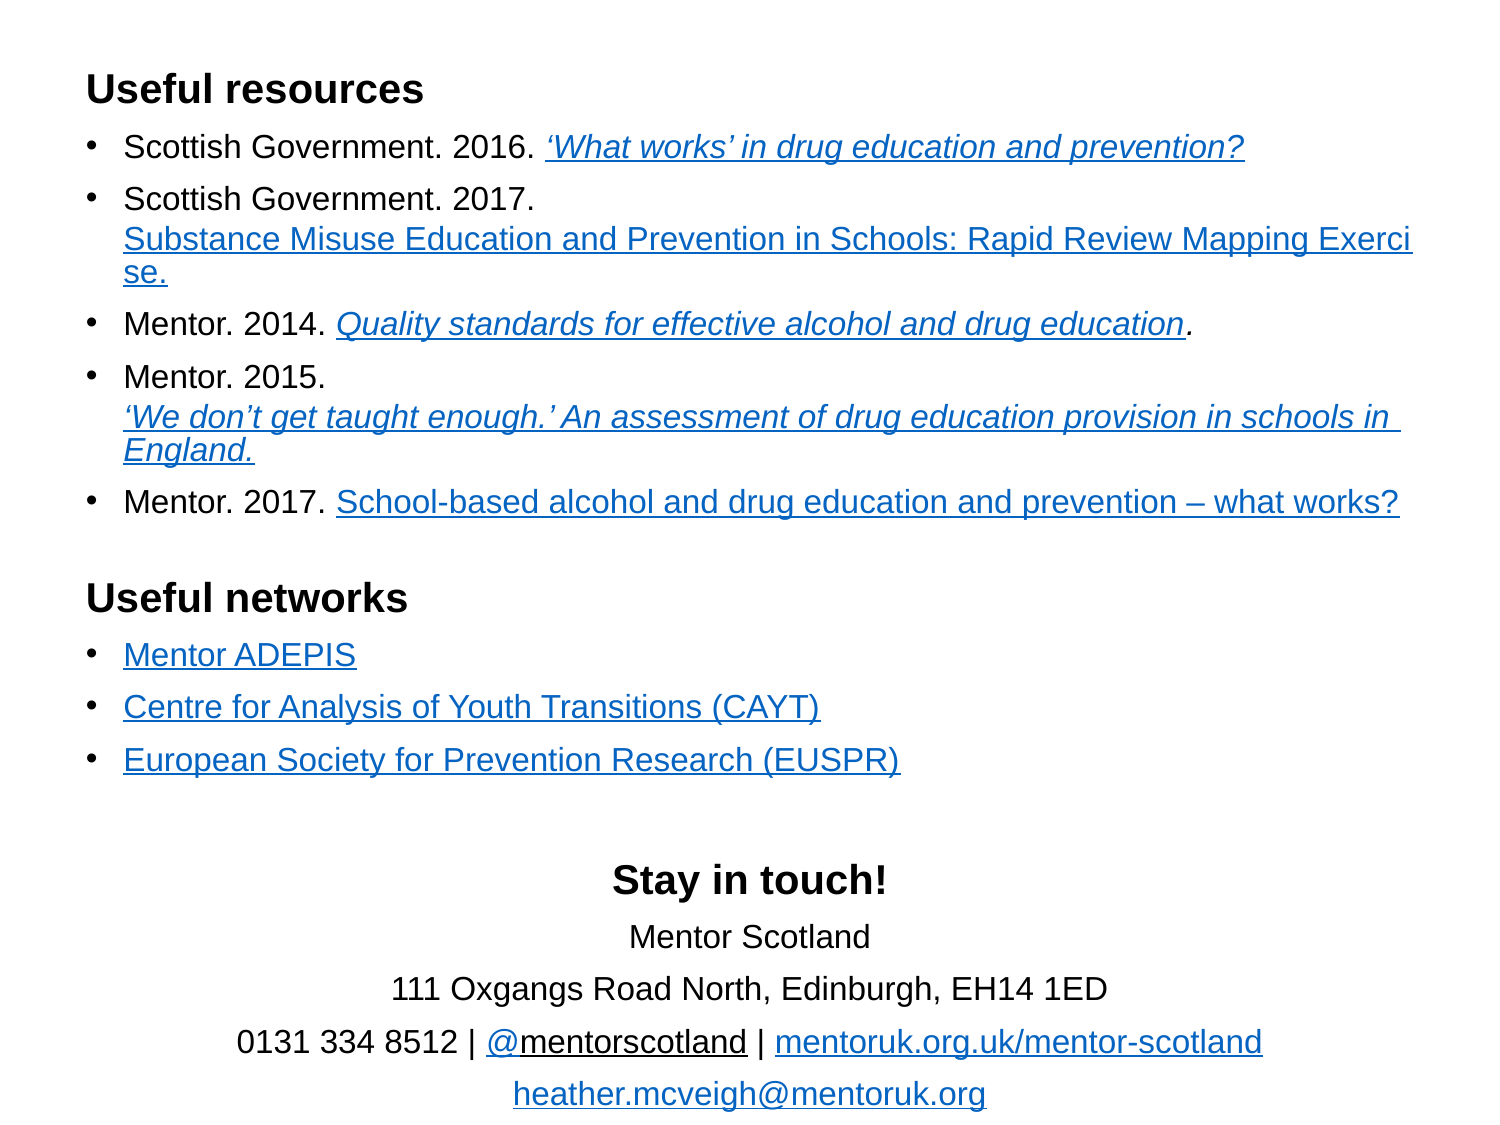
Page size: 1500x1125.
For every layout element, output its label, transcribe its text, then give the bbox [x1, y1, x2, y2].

list Useful resources Scottish Government. 2016. ‘What works’ in drug education and prevention? Scottish Government. 2017. Substance Misuse Education and Prevention in Schools: Rapid Review Mapping Exercise. Mentor. 2014. Quality standards for effective alcohol and drug education. Mentor. 2015. ‘We don’t get taught enough.’ An assessment of drug education provision in schools in England. Mentor. 2017. School-based alcohol and drug education and prevention – what works? Useful networks Mentor ADEPIS Centre for Analysis of Youth Transitions (CAYT) European Society for Prevention Research (EUSPR) Stay in touch! Mentor Scotland 111 Oxgangs Road North, Edinburgh, EH14 1ED 0131 334 8512 | @mentorscotland | mentoruk.org.uk/mentor-scotland heather.mcveigh@mentoruk.org [70, 54, 1430, 1075]
